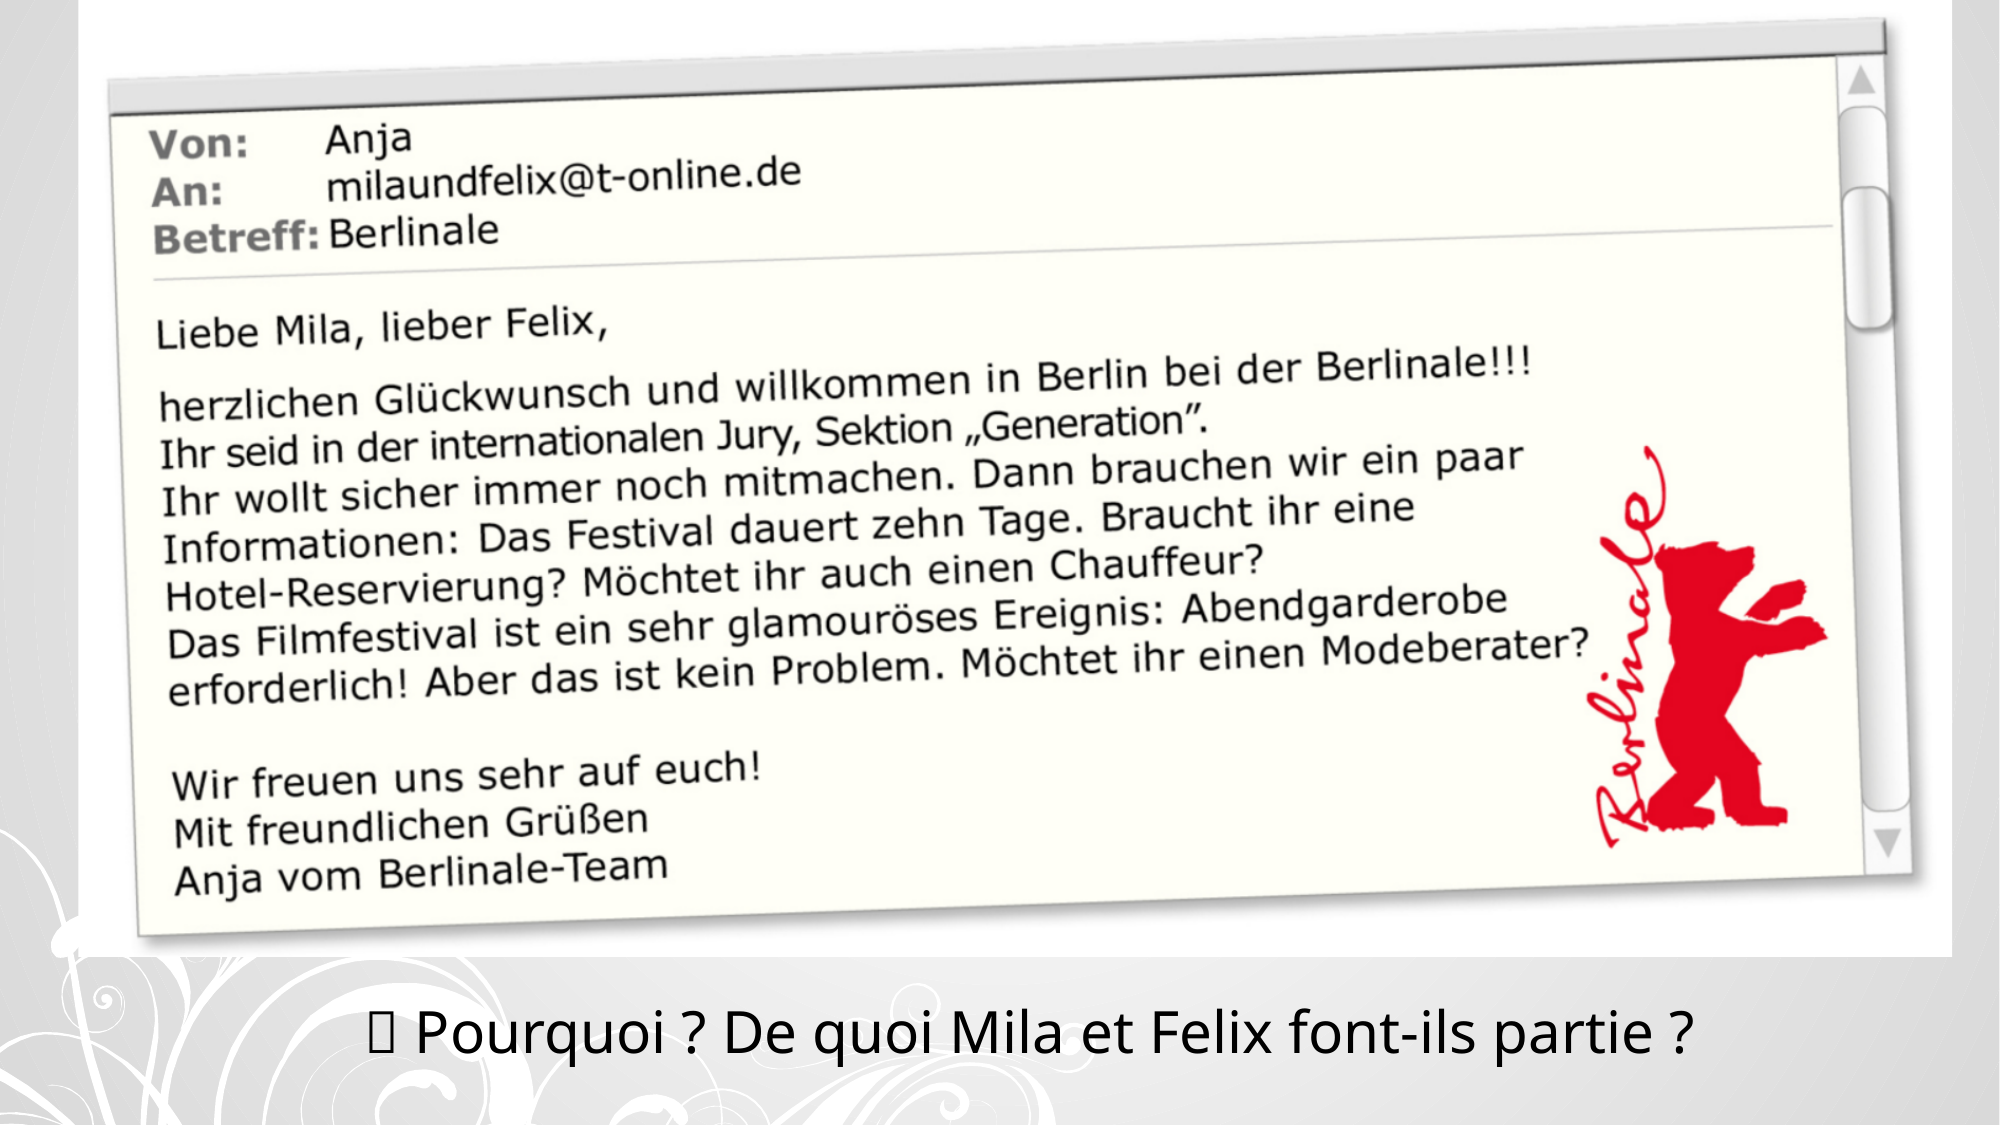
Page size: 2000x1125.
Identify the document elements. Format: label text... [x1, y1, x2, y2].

text_box  Pourquoi ? De quoi Mila et Felix font-ils partie ? [350, 987, 1889, 1073]
picture [78, 0, 1953, 957]
